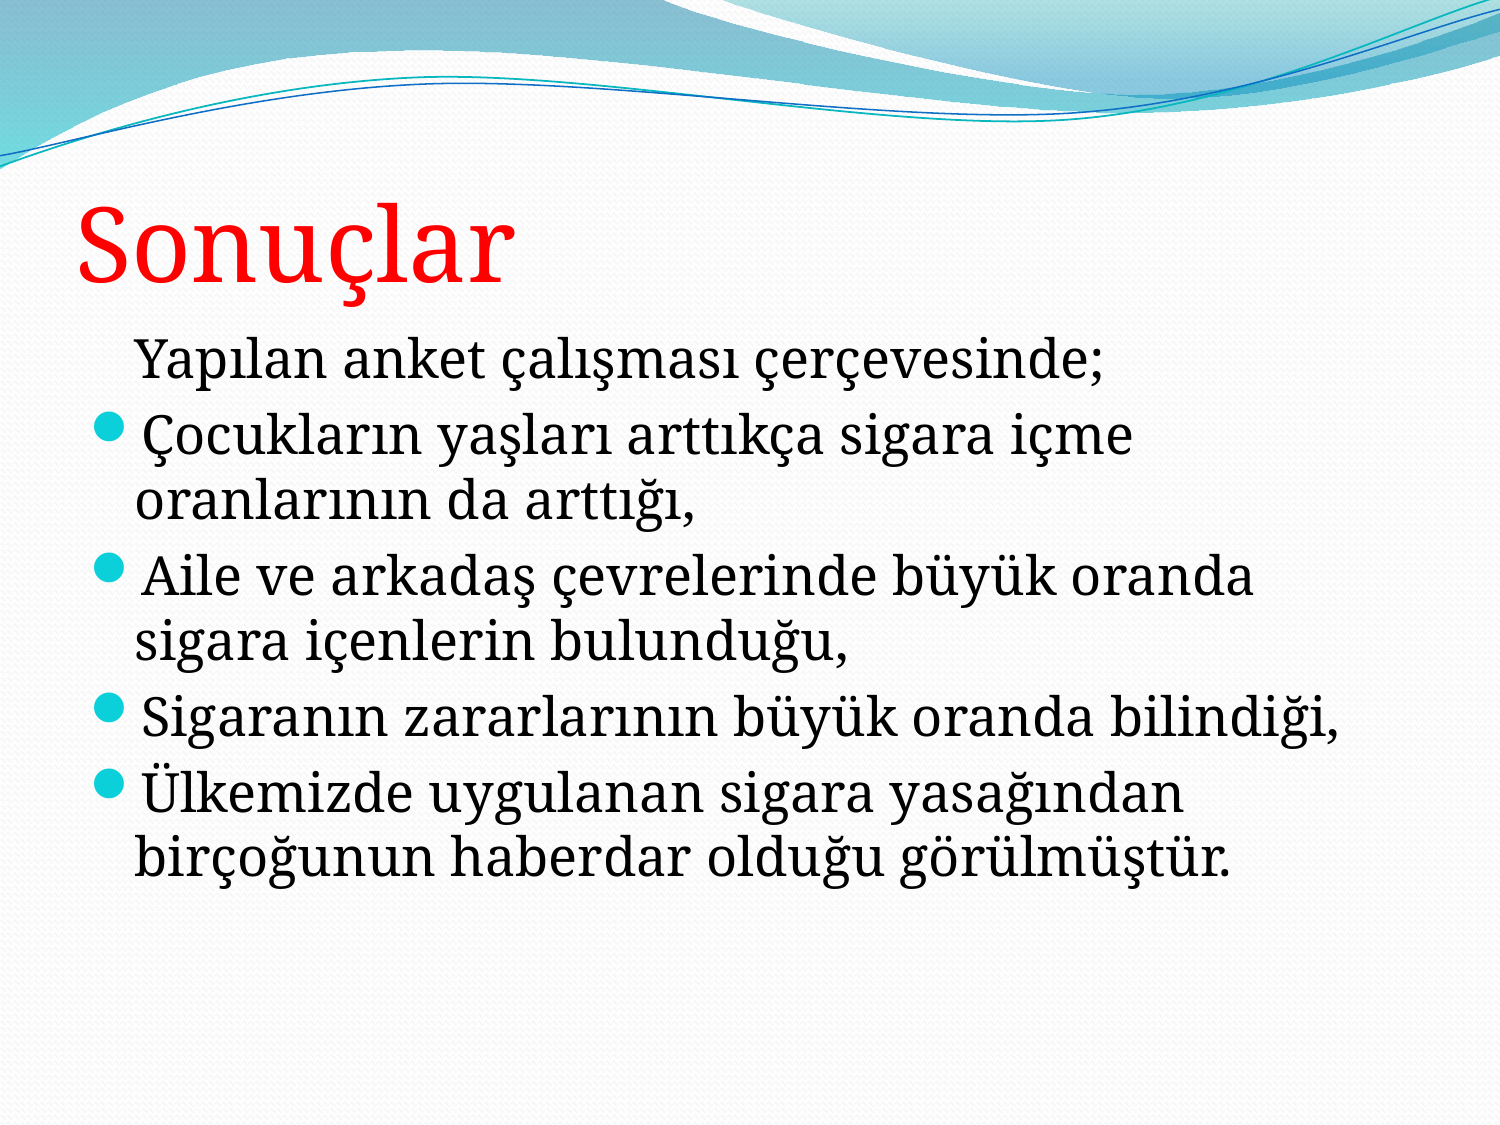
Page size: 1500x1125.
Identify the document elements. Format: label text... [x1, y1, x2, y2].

list Yapılan anket çalışması çerçevesinde; Çocukların yaşları arttıkça sigara içme oranlarının da arttığı, Aile ve arkadaş çevrelerinde büyük oranda sigara içenlerin bulunduğu, Sigaranın zararlarının büyük oranda bilindiği, Ülkemizde uygulanan sigara yasağından birçoğunun haberdar olduğu görülmüştür. [75, 317, 1425, 1038]
title Sonuçlar [75, 115, 1425, 303]
